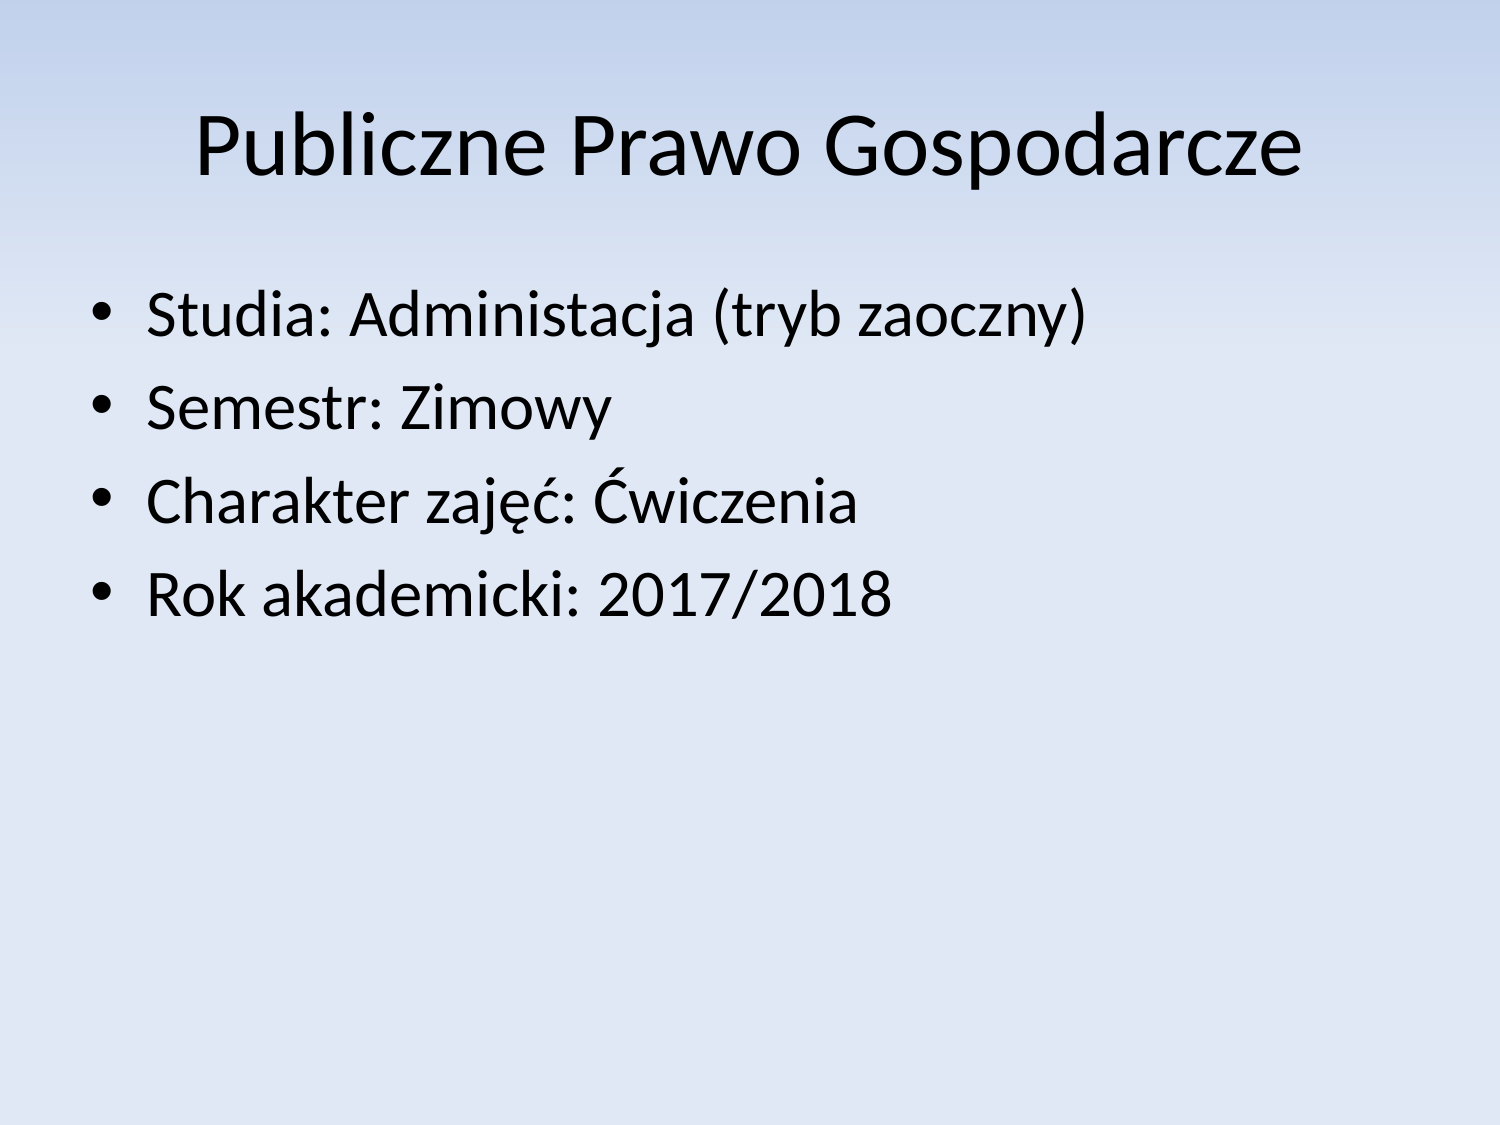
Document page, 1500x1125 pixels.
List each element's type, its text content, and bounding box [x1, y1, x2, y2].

title Publiczne Prawo Gospodarcze [75, 45, 1425, 233]
list Studia: Administacja (tryb zaoczny) Semestr: Zimowy Charakter zajęć: Ćwiczenia Rok akademicki: 2017/2018 [75, 262, 1425, 1005]
